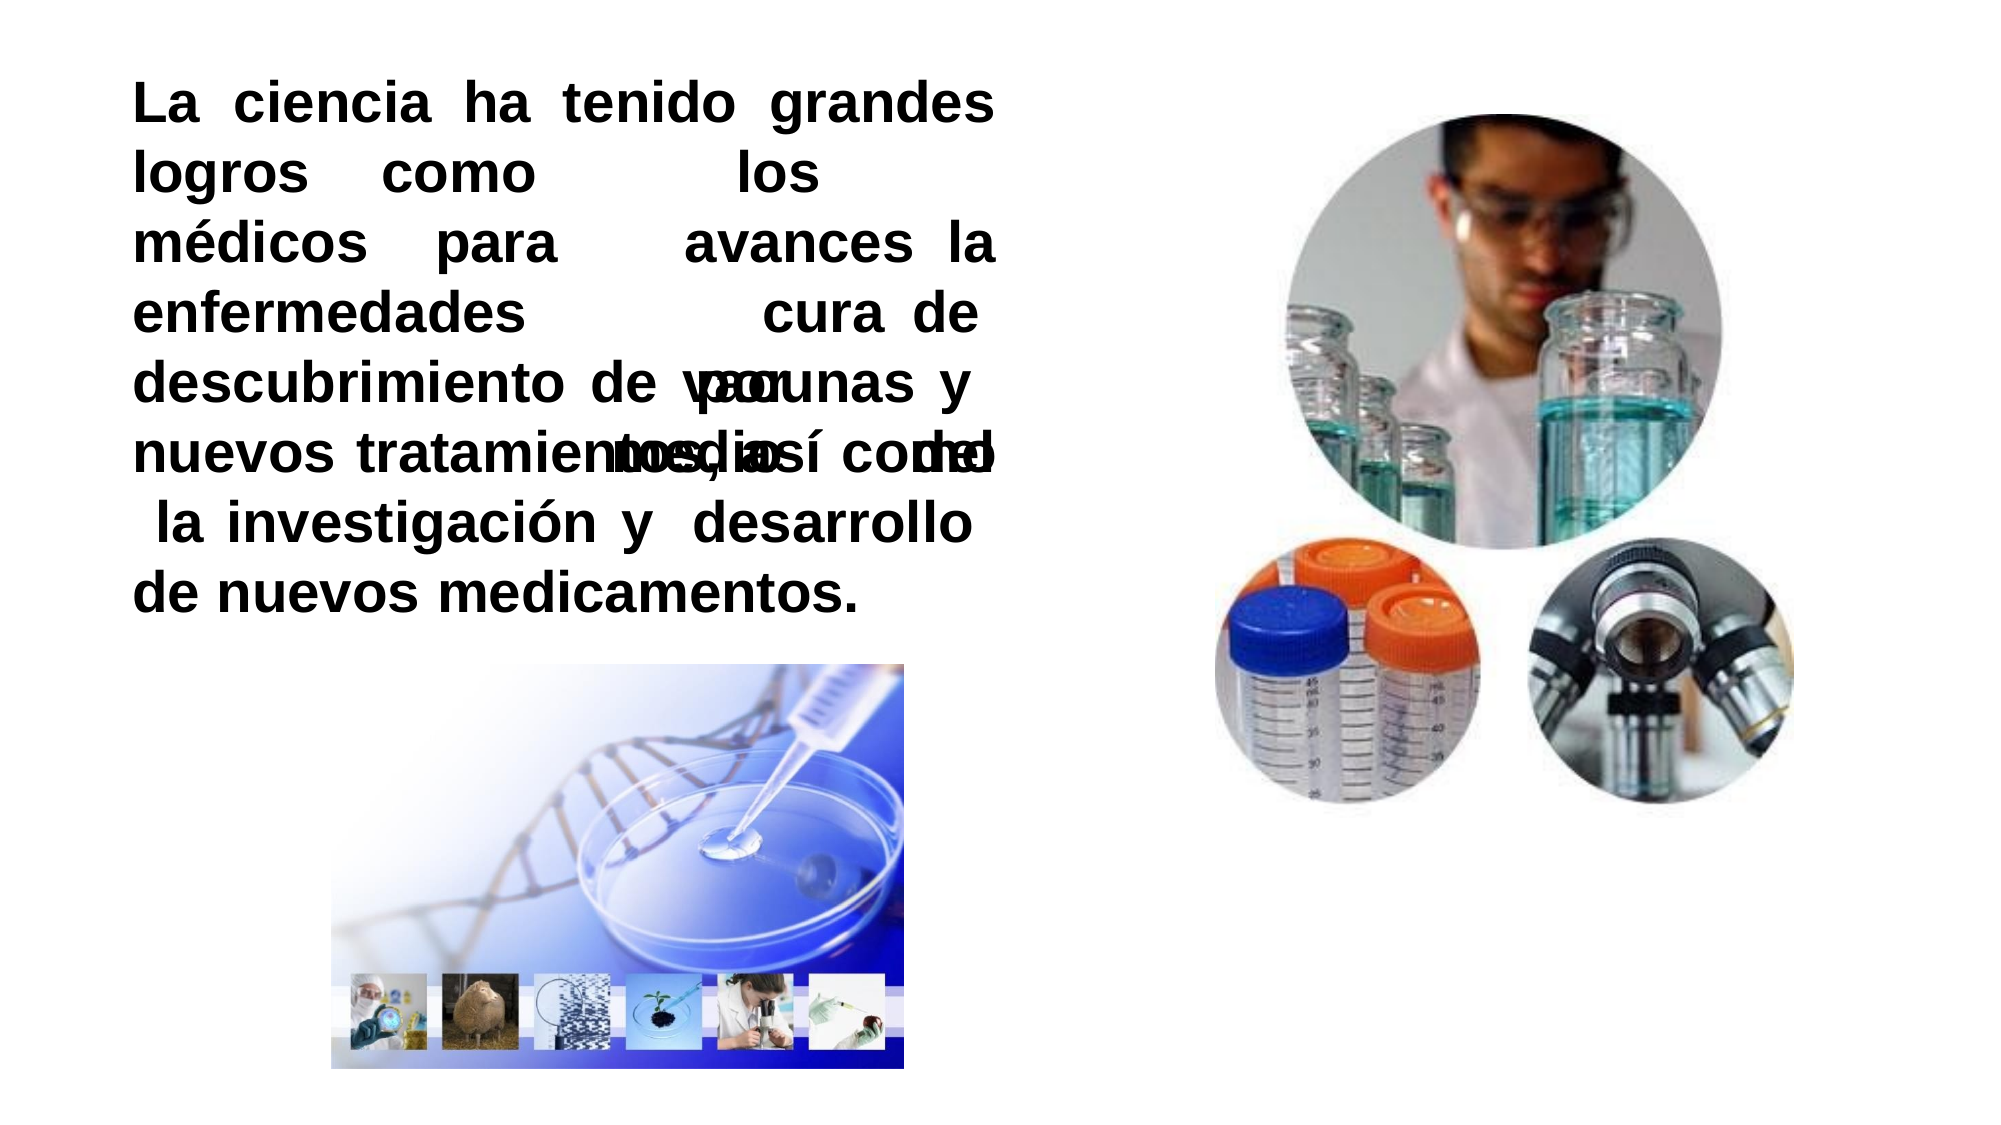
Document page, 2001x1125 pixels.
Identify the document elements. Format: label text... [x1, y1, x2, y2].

text_box los avances la cura de por medio del [565, 132, 997, 342]
text_box descubrimiento de vacunas y nuevos tratamientos, así como la investigación y desarrollo de nuevos medicamentos. [130, 342, 998, 625]
picture [1215, 114, 1794, 818]
picture [331, 664, 904, 1069]
text_box enfermedades [130, 272, 531, 342]
text_box como para [379, 132, 561, 275]
text_box La ciencia ha tenido grandes [130, 62, 997, 135]
text_box logros médicos [130, 132, 372, 272]
